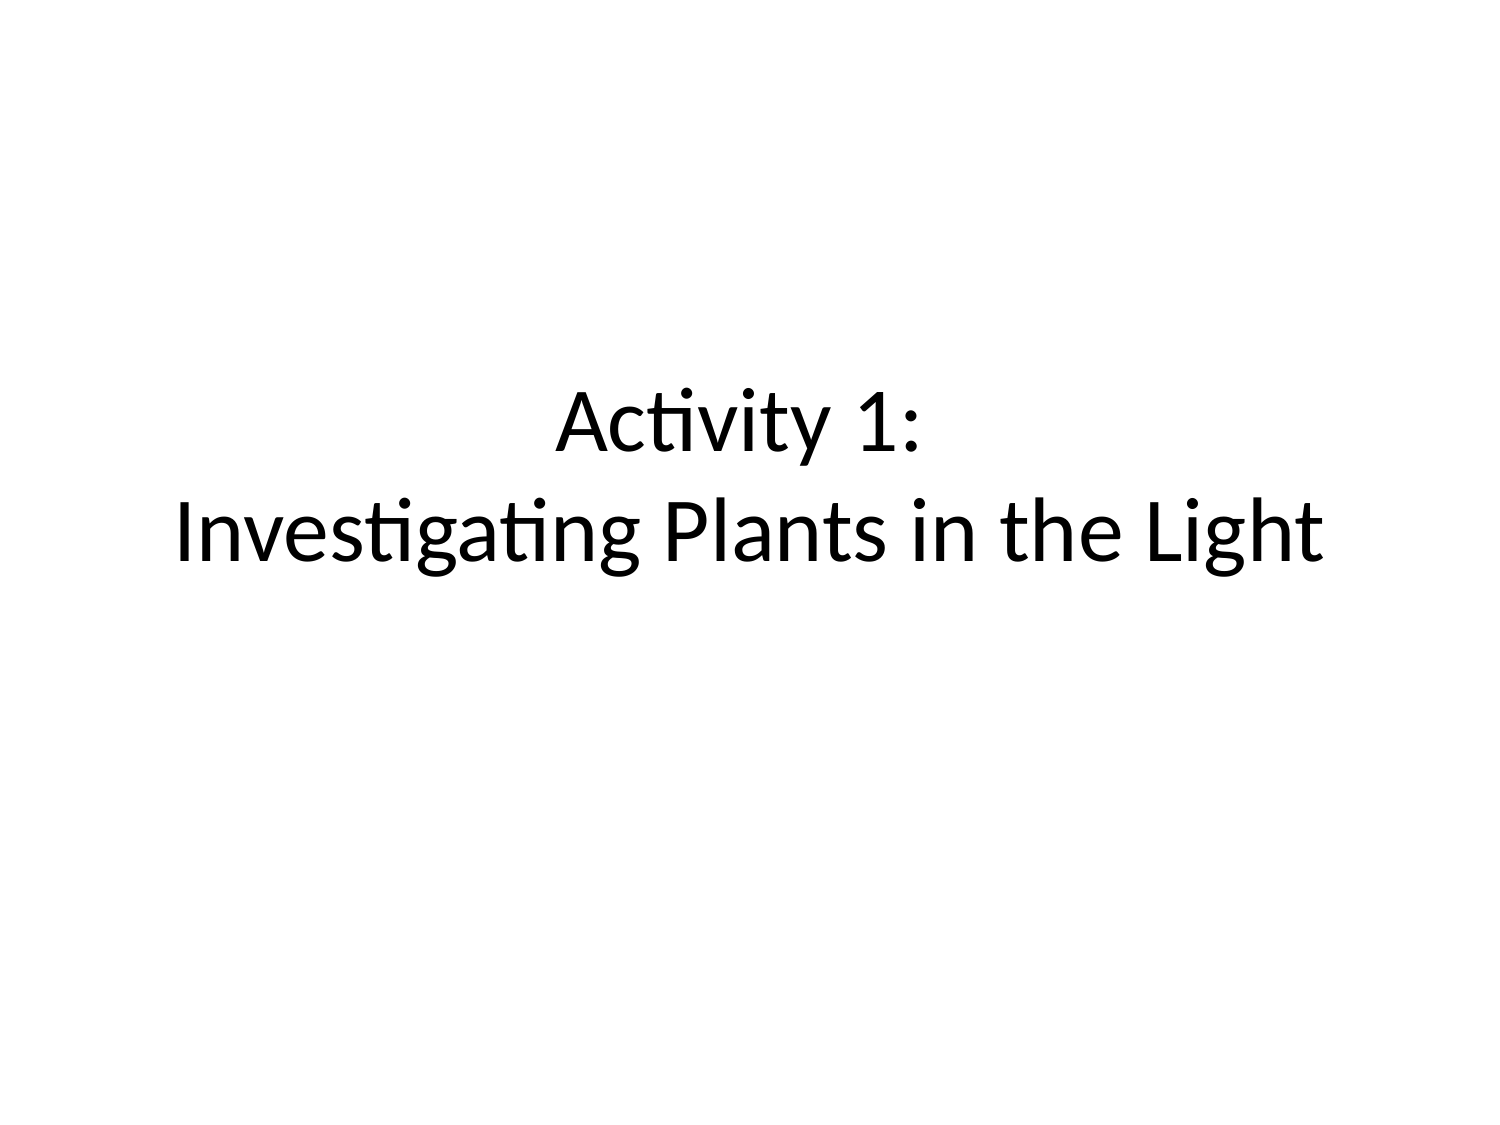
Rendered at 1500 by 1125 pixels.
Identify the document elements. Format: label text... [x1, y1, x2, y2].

title Activity 1: Investigating Plants in the Light [112, 349, 1388, 591]
